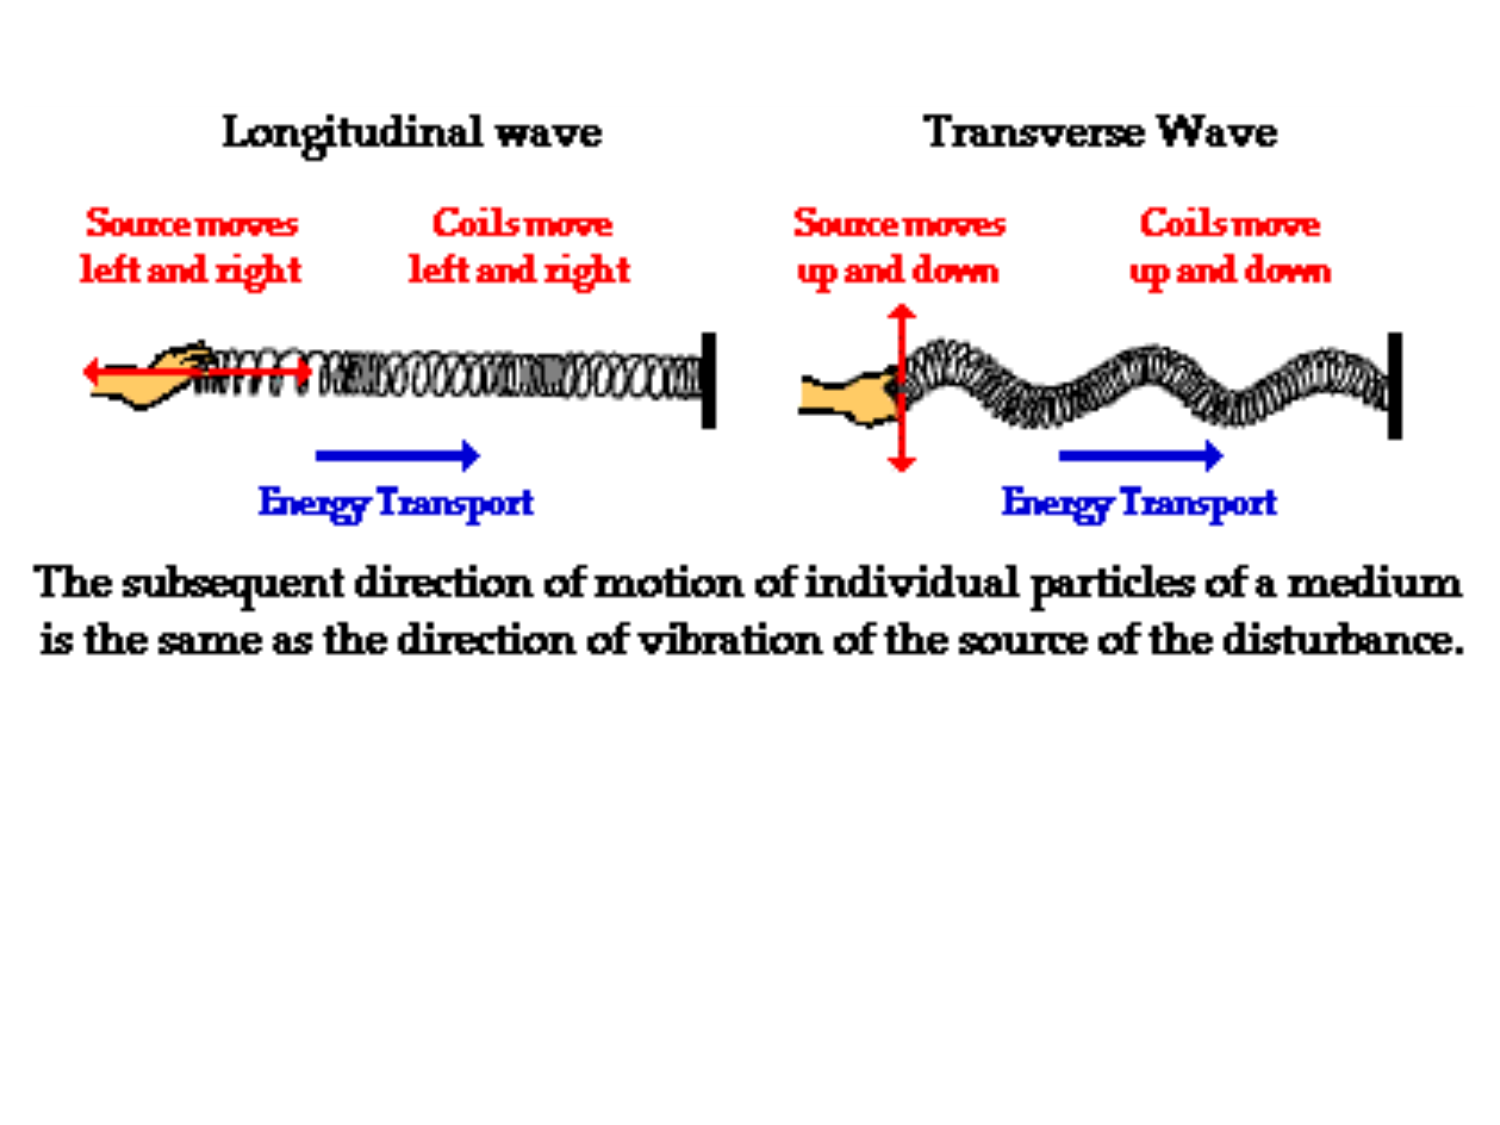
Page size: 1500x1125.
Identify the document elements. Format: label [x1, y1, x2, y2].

picture [24, 105, 1475, 677]
